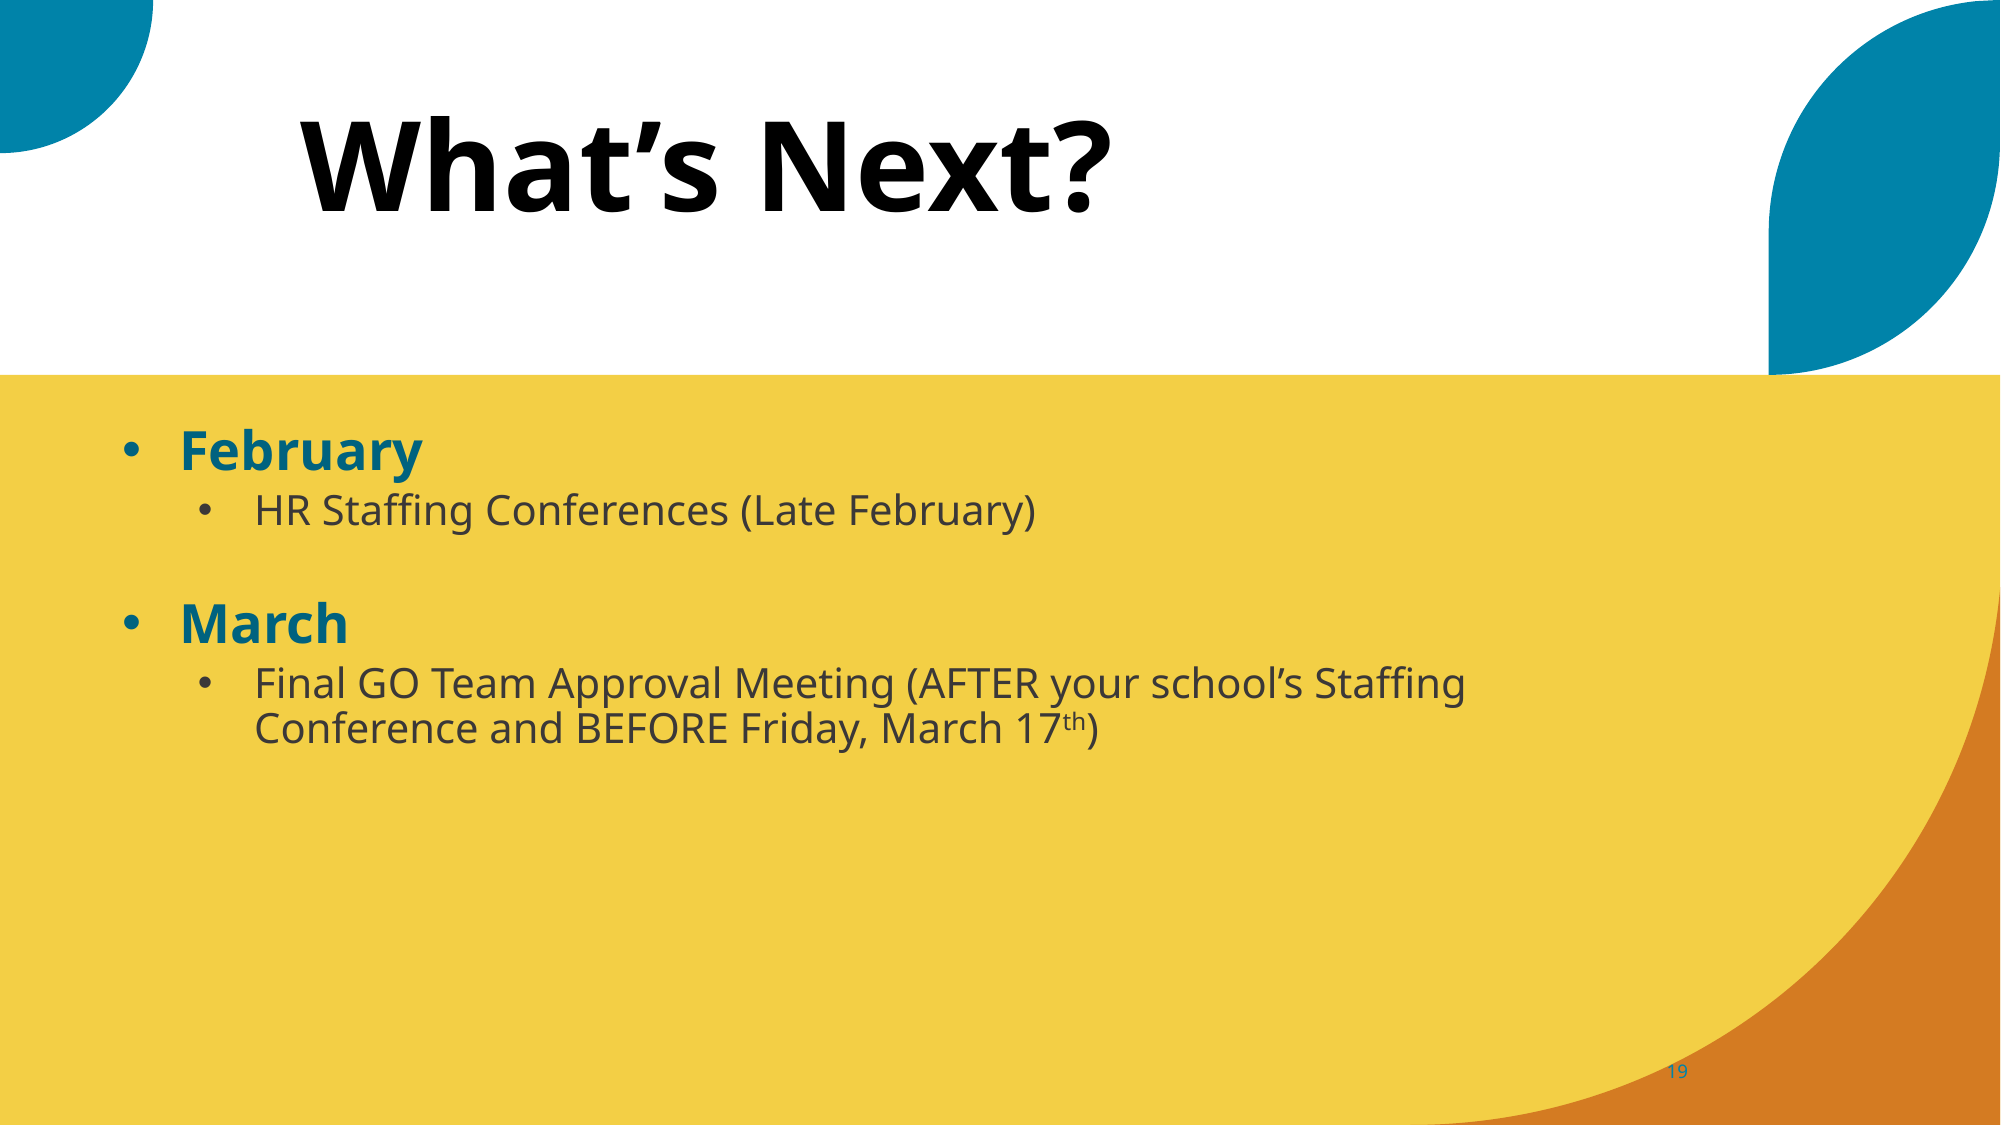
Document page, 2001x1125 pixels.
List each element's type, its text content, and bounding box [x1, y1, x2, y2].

slide_number 19 [1505, 1042, 1704, 1103]
title What’s Next? [285, 28, 1489, 246]
list February HR Staffing Conferences (Late February) March Final GO Team Approval Meeting (AFTER your school’s Staffing Conference and BEFORE Friday, March 17th) [107, 376, 1682, 1125]
